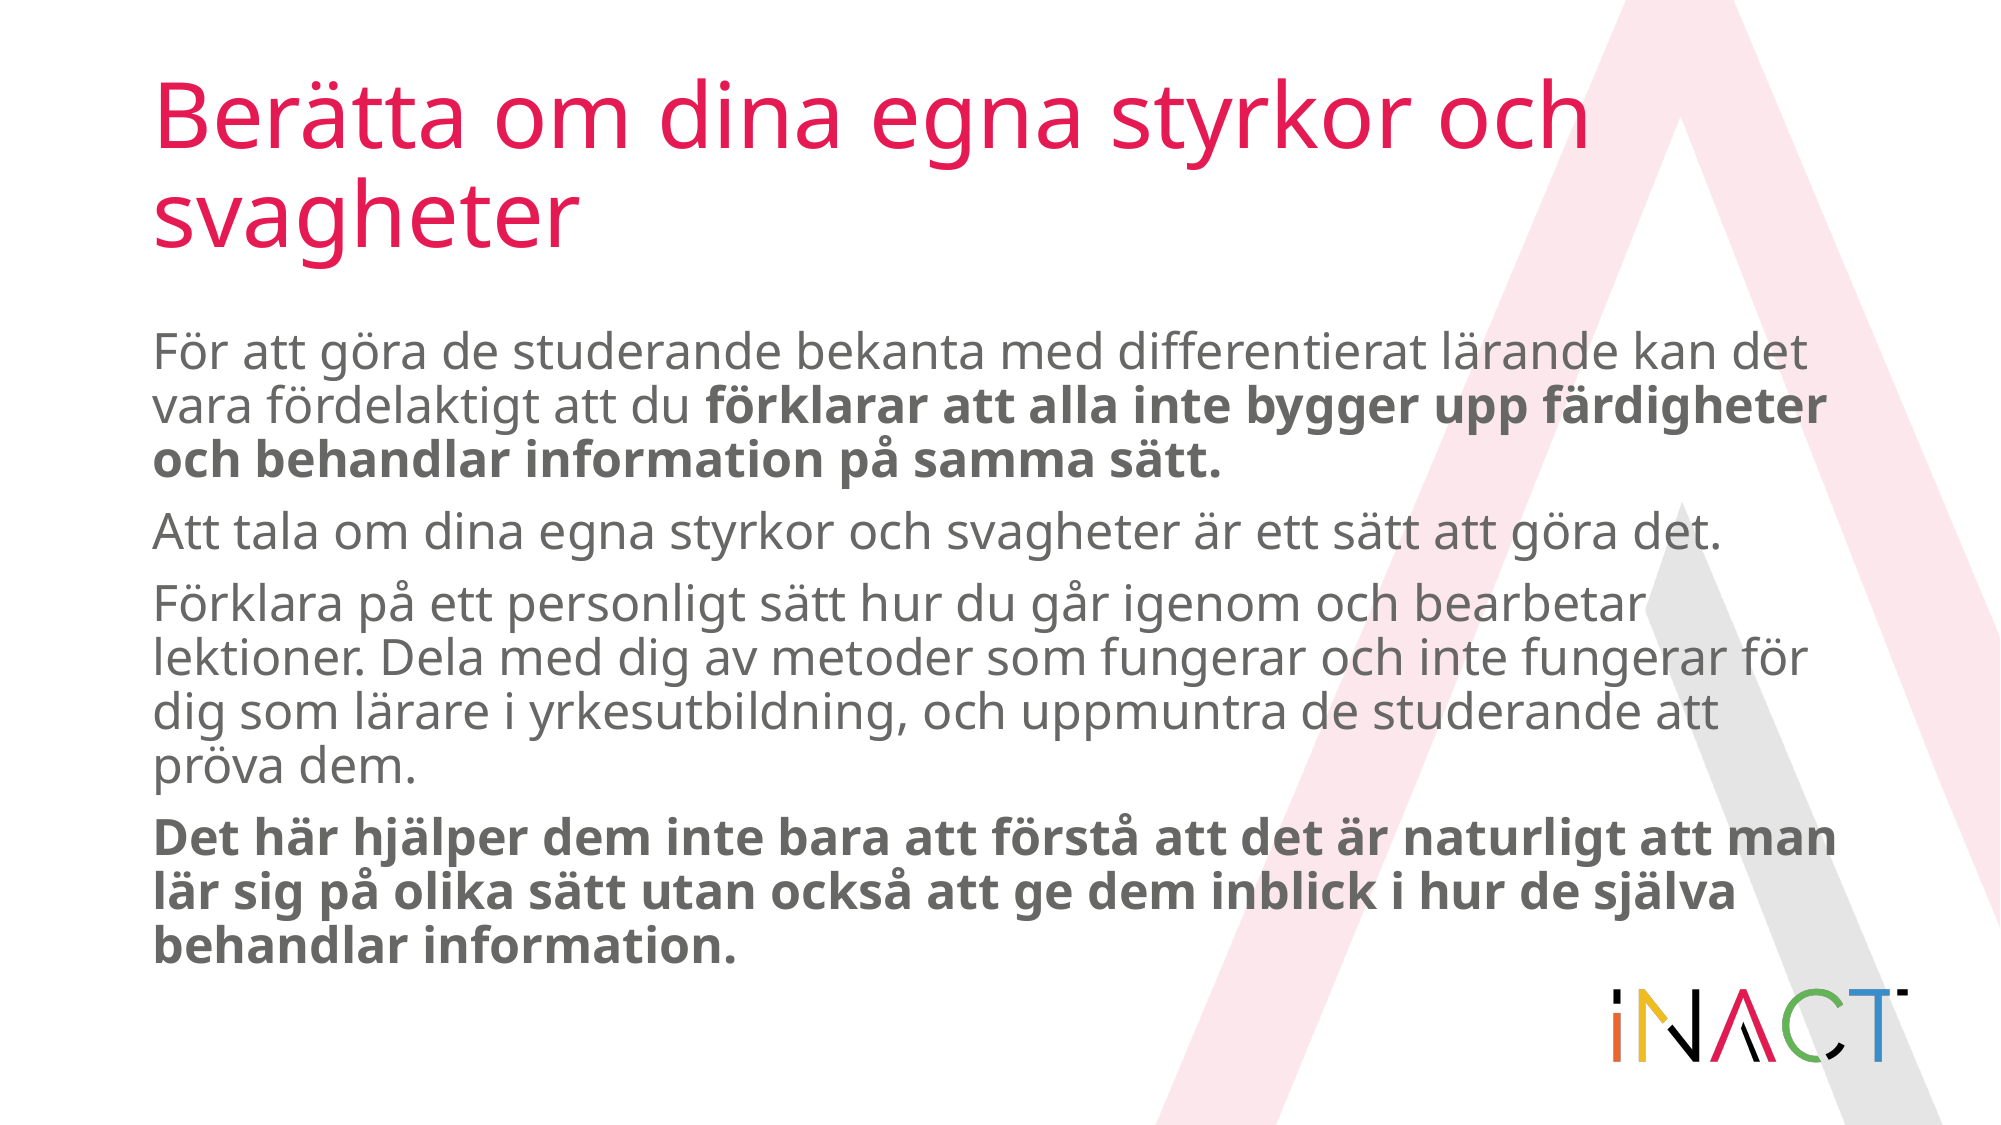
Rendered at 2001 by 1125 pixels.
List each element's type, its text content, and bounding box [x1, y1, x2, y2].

picture [1148, 0, 2001, 1125]
title Berätta om dina egna styrkor och svagheter [137, 59, 1863, 278]
list För att göra de studerande bekanta med differentierat lärande kan det vara fördelaktigt att du förklarar att alla inte bygger upp färdigheter och behandlar information på samma sätt. Att tala om dina egna styrkor och svagheter är ett sätt att göra det. Förklara på ett personligt sätt hur du går igenom och bearbetar lektioner. Dela med dig av metoder som fungerar och inte fungerar för dig som lärare i yrkesutbildning, och uppmuntra de studerande att pröva dem. Det här hjälper dem inte bara att förstå att det är naturligt att man lär sig på olika sätt utan också att ge dem inblick i hur de själva behandlar information. [137, 319, 1863, 987]
